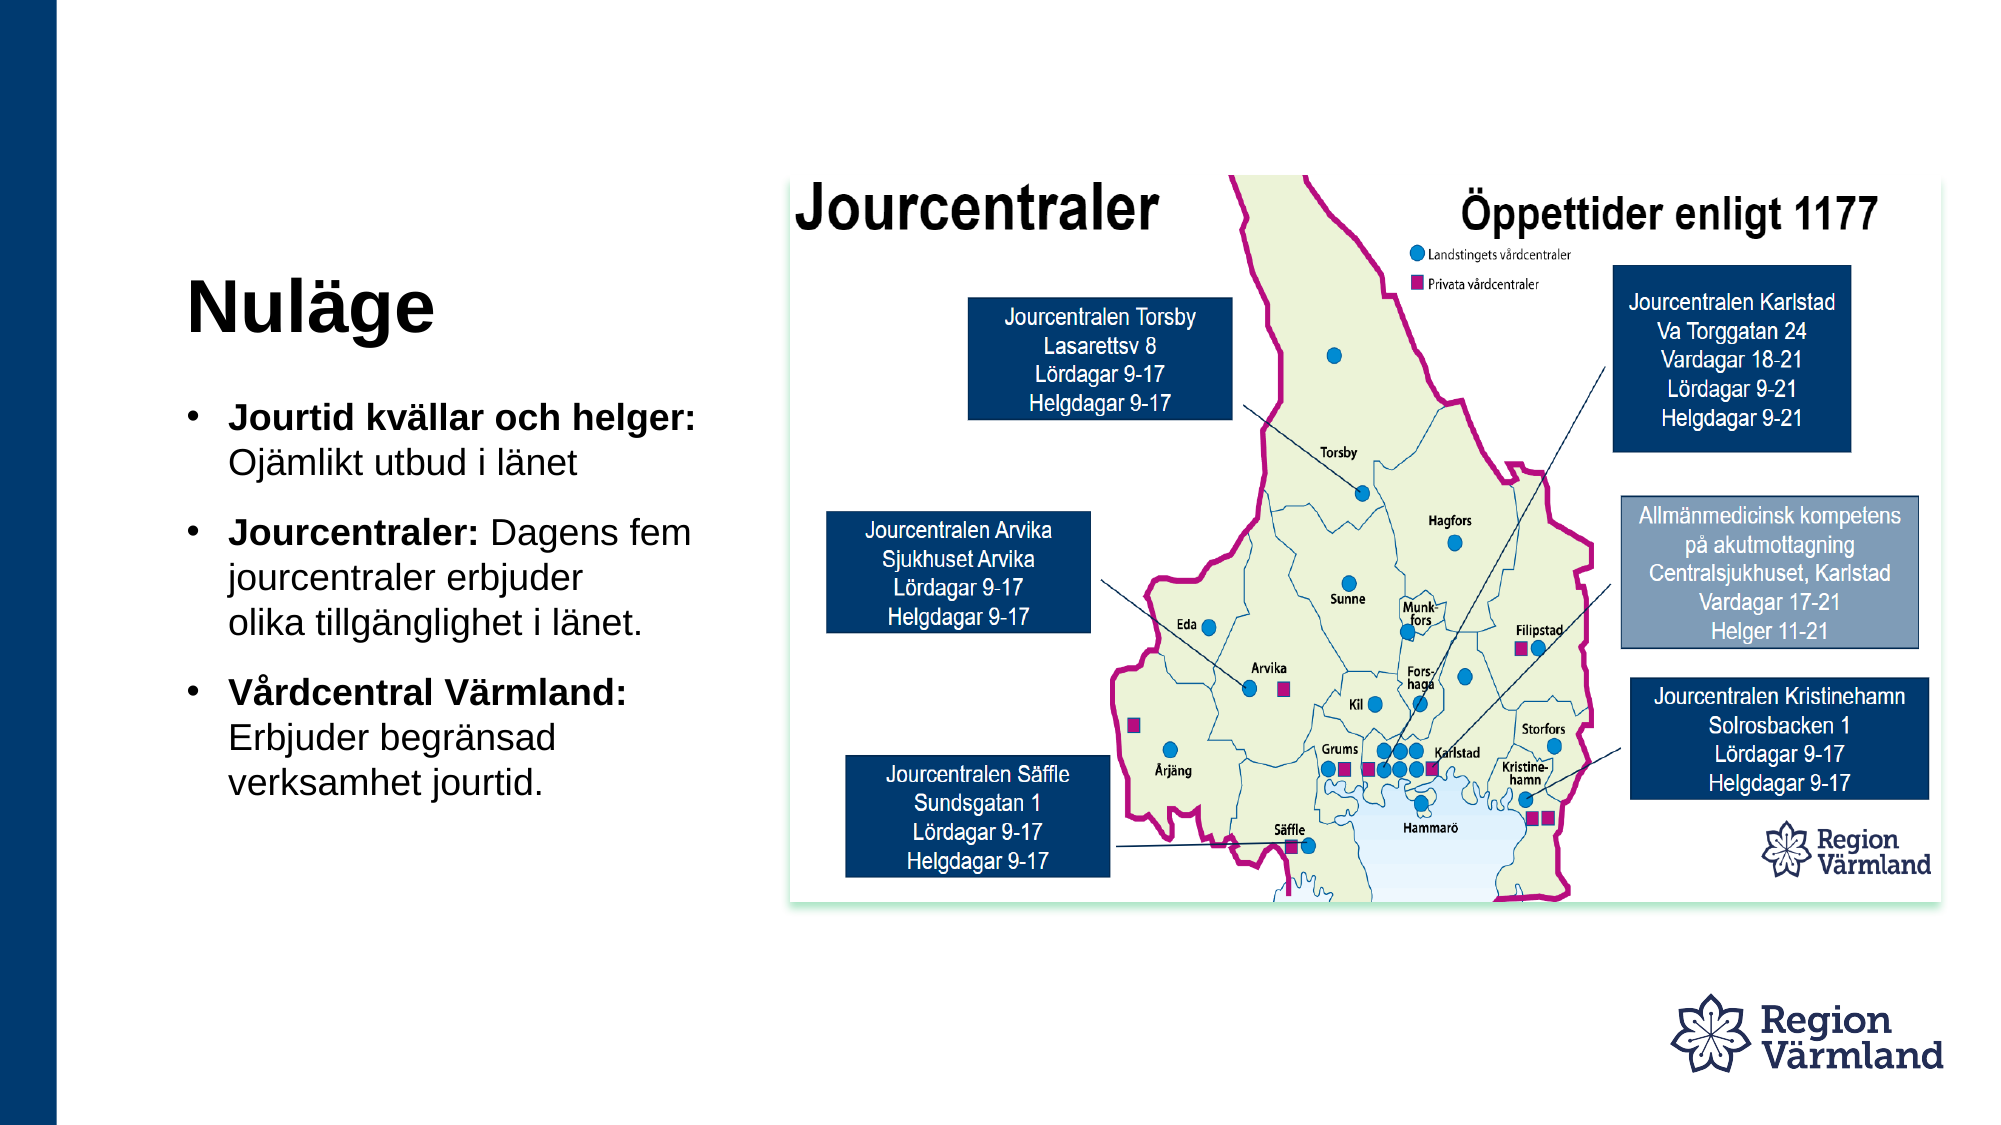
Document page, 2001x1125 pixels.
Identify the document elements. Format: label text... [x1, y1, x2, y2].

title Nuläge [171, 137, 707, 355]
list Jourtid kvällar och helger: Ojämlikt utbud​ i länet ​Jourcentraler:​ Dagens fem jourcentraler erbjuder olika tillgänglighet i länet.​ ​Vårdcentral Värmland:​ Erbjuder begränsad verksamhet jourtid.​ [171, 385, 776, 917]
picture [790, 99, 1942, 902]
picture [1670, 993, 1944, 1073]
